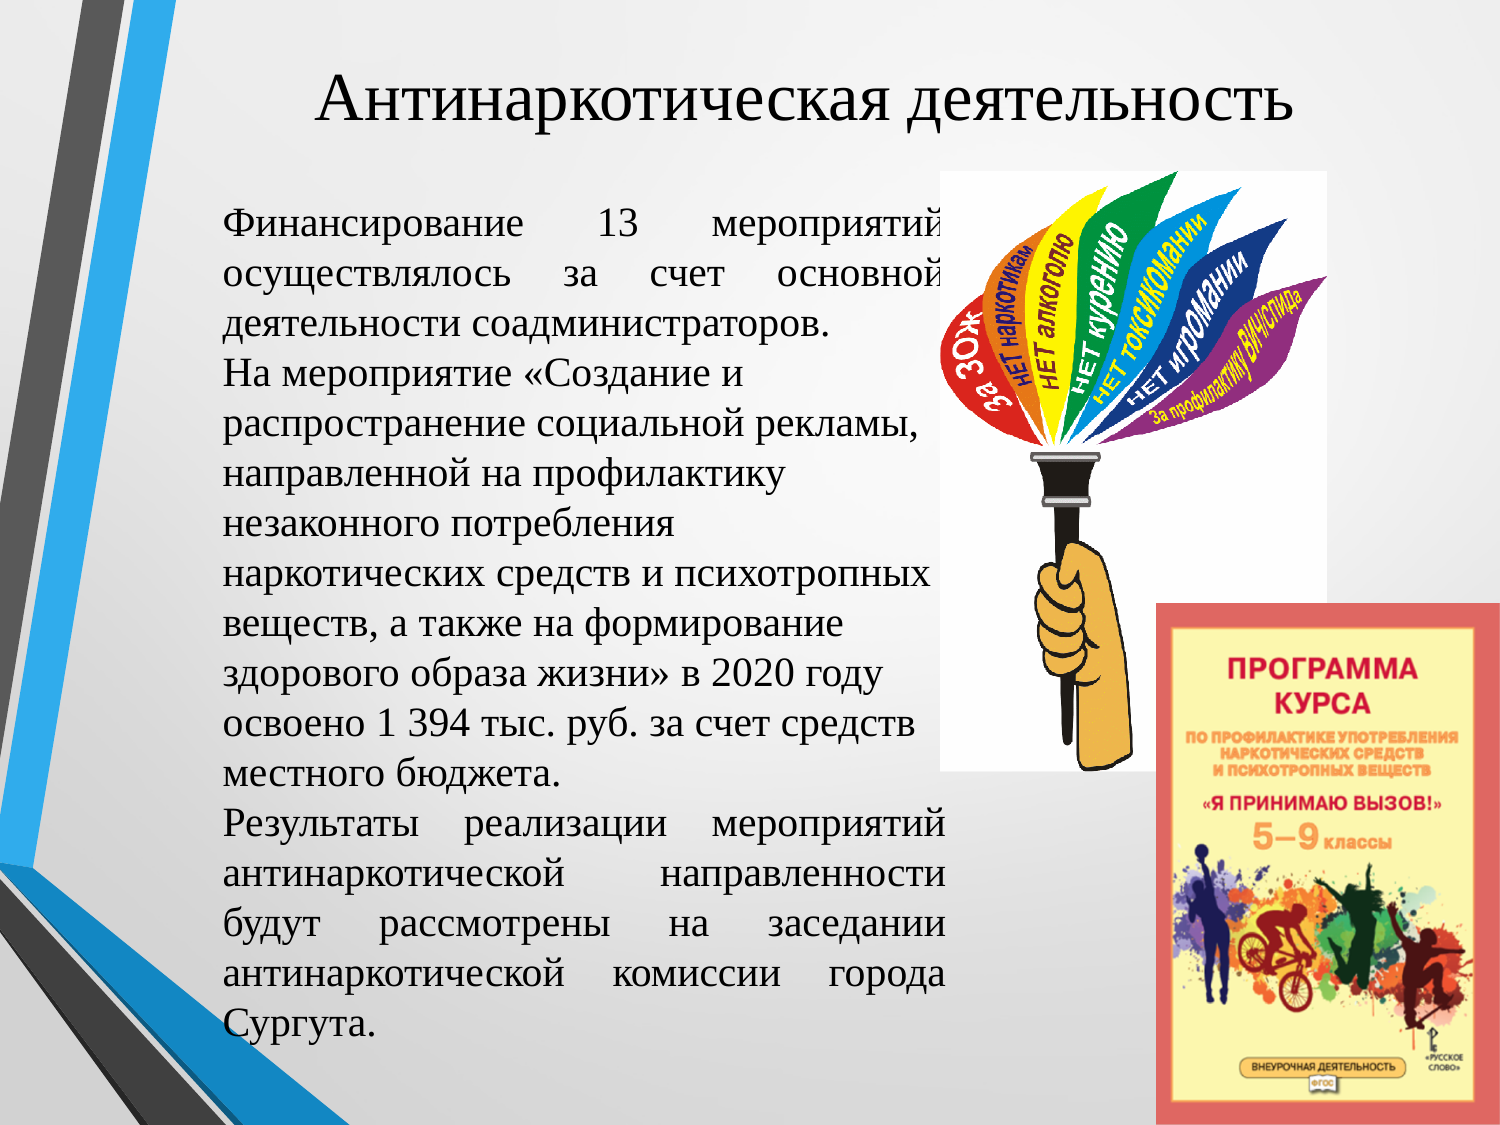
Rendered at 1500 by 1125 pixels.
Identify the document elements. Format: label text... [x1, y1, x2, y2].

title Антинаркотическая деятельность [193, 39, 1418, 257]
text_box Финансирование 13 мероприятий осуществлялось за счет основной деятельности соадминистраторов. На мероприятие «Создание и распространение социальной рекламы, направленной на профилактику незаконного потребления наркотических средств и психотропных веществ, а также на формирование здорового образа жизни» в 2020 году освоено 1 394 тыс. руб. за счет средств местного бюджета. Результаты реализации мероприятий антинаркотической направленности будут рассмотрены на заседании антинаркотической комиссии города Сургута. [207, 187, 961, 1053]
picture [939, 169, 1500, 1125]
